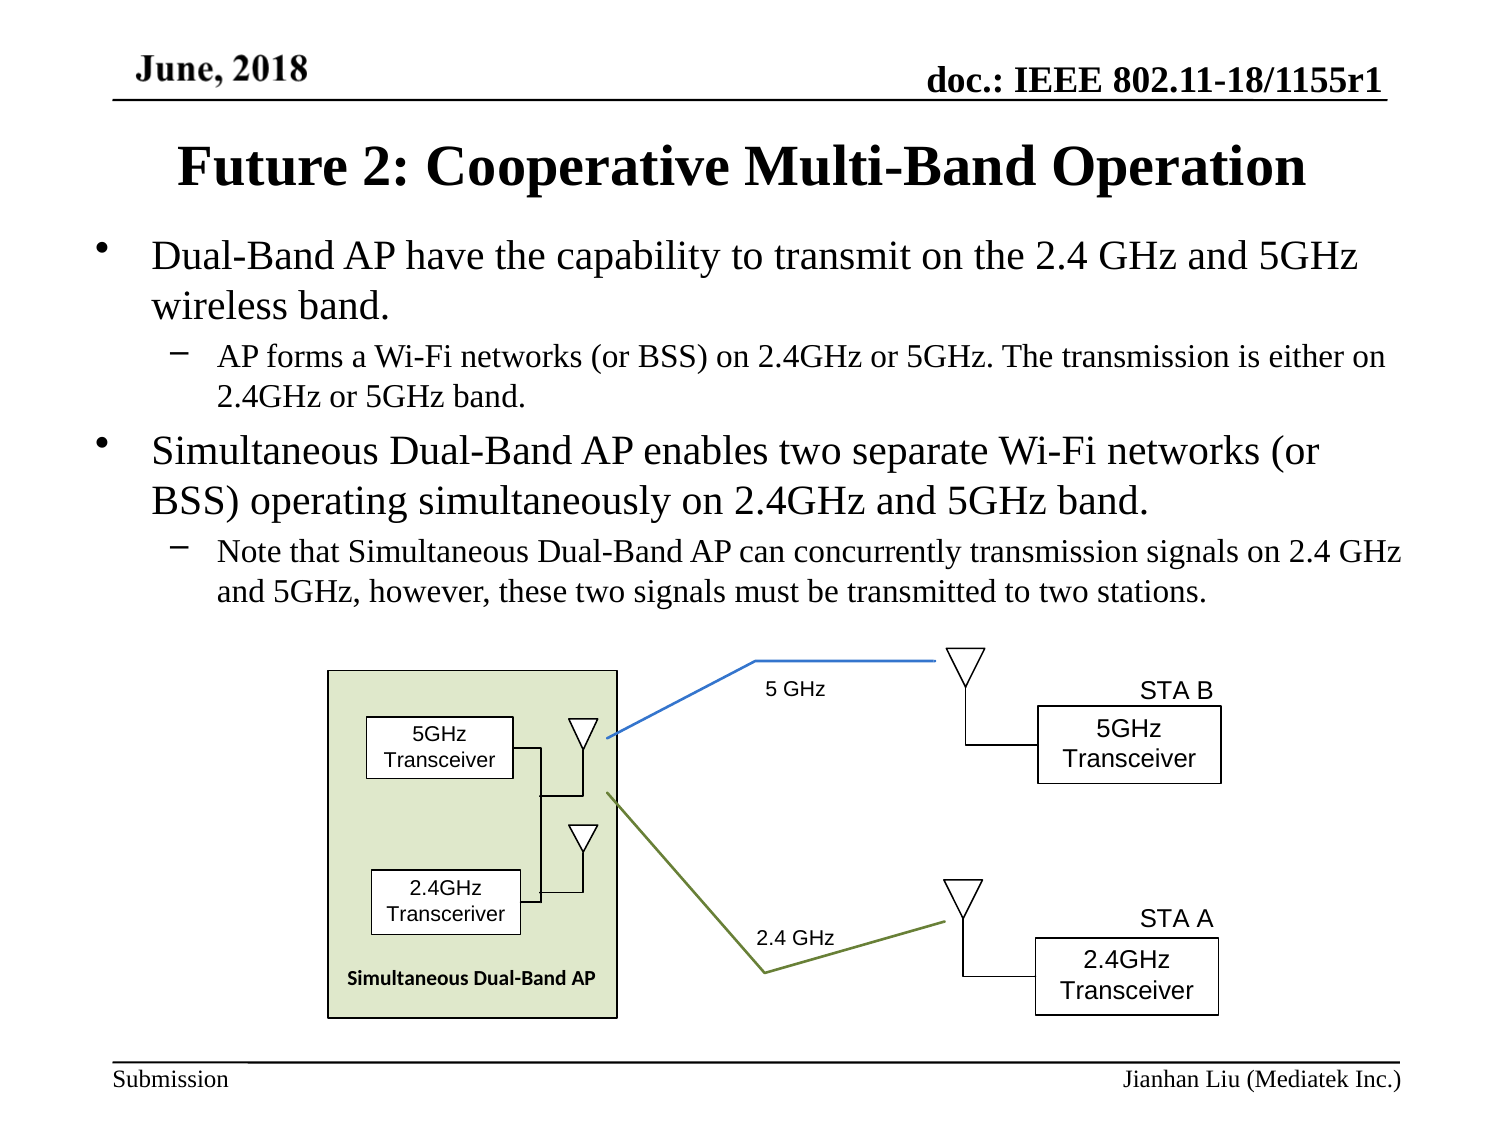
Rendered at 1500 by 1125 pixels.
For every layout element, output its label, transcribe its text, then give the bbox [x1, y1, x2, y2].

title Future 2: Cooperative Multi-Band Operation [112, 112, 1388, 213]
picture [324, 644, 1225, 1022]
list Dual-Band AP have the capability to transmit on the 2.4 GHz and 5GHz wireless band. AP forms a Wi-Fi networks (or BSS) on 2.4GHz or 5GHz. The transmission is either on 2.4GHz or 5GHz band. Simultaneous Dual-Band AP enables two separate Wi-Fi networks (or BSS) operating simultaneously on 2.4GHz and 5GHz band. Note that Simultaneous Dual-Band AP can concurrently transmission signals on 2.4 GHz and 5GHz, however, these two signals must be transmitted to two stations. [79, 219, 1431, 630]
footer Jianhan Liu (Mediatek Inc.) [1118, 1061, 1402, 1093]
picture [112, 31, 332, 113]
